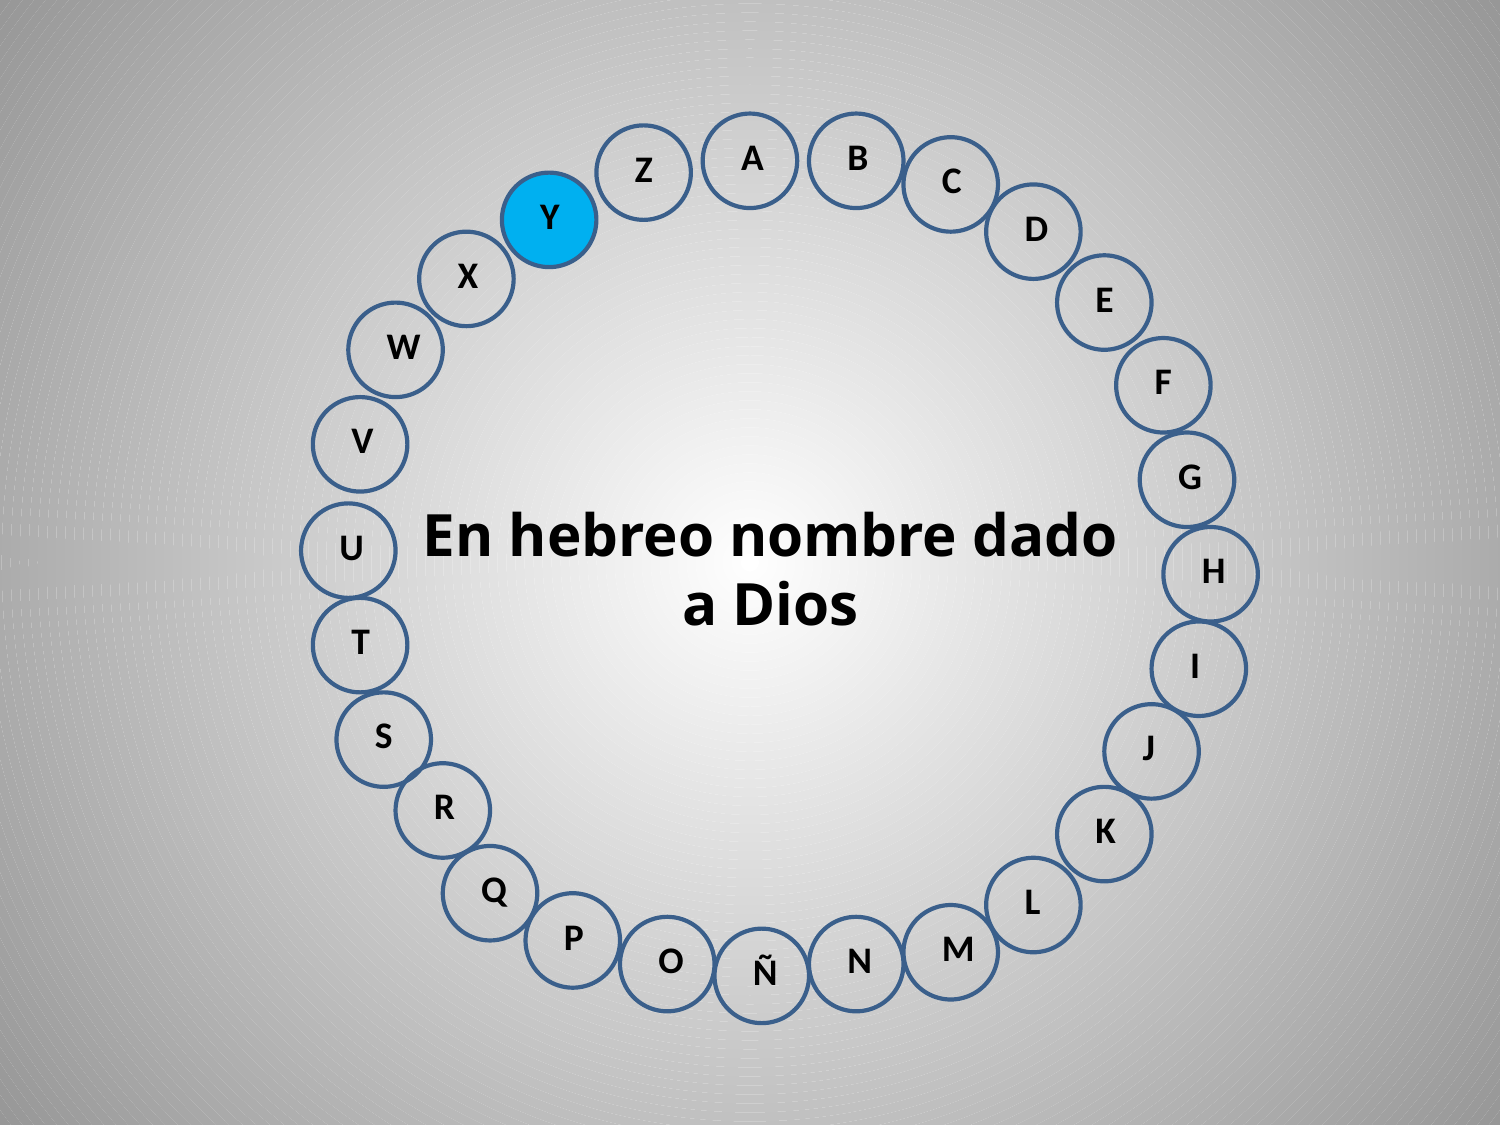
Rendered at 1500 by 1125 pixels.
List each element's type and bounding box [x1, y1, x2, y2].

text_box [806, 111, 1154, 352]
text_box [594, 123, 693, 222]
text_box [499, 170, 599, 270]
text_box [700, 111, 800, 211]
text_box [310, 229, 516, 494]
text_box [298, 335, 1260, 1026]
